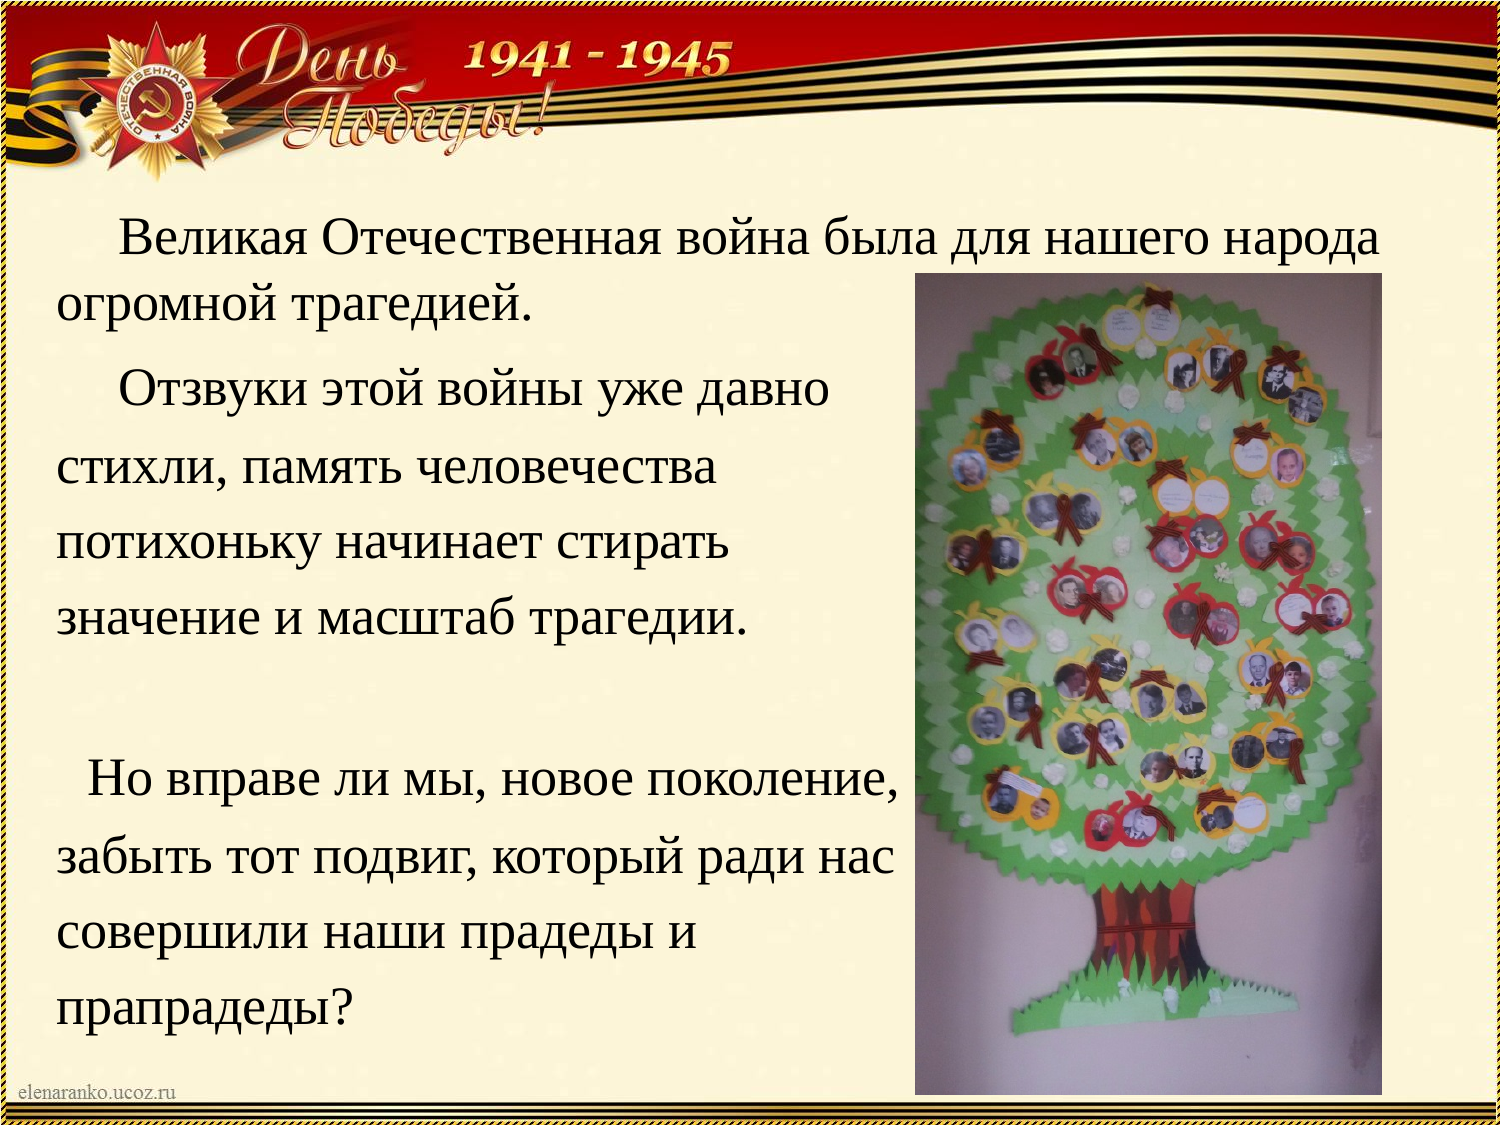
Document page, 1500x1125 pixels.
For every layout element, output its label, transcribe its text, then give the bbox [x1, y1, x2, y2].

list Великая Отечественная война была для нашего народа огромной трагедией. Отзвуки этой войны уже давно стихли, память человечества потихоньку начинает стирать значение и масштаб трагедии. Но вправе ли мы, новое поколение, забыть тот подвиг, который ради нас совершили наши прадеды и прапрадеды? [40, 184, 1426, 1053]
picture [0, 0, 1500, 1125]
